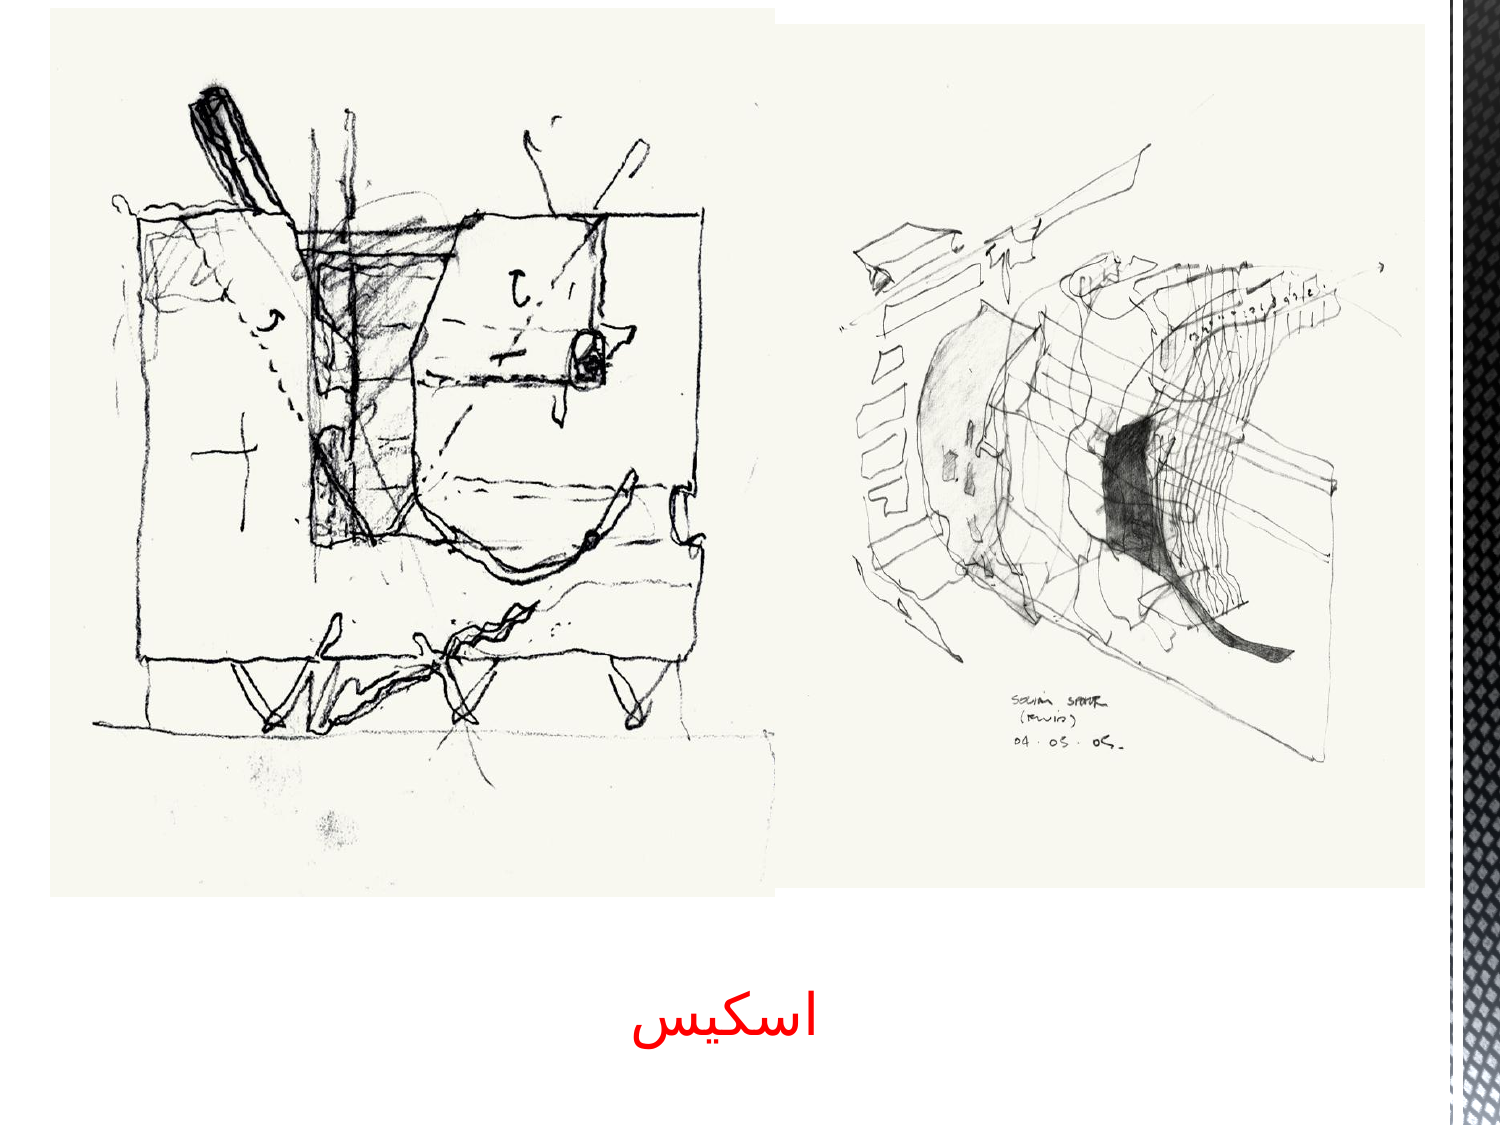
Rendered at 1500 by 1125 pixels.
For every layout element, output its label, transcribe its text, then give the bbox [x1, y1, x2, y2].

picture [49, 8, 776, 897]
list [779, 24, 1426, 888]
picture [1447, 0, 1500, 1125]
title اسکیس [50, 924, 1400, 1100]
